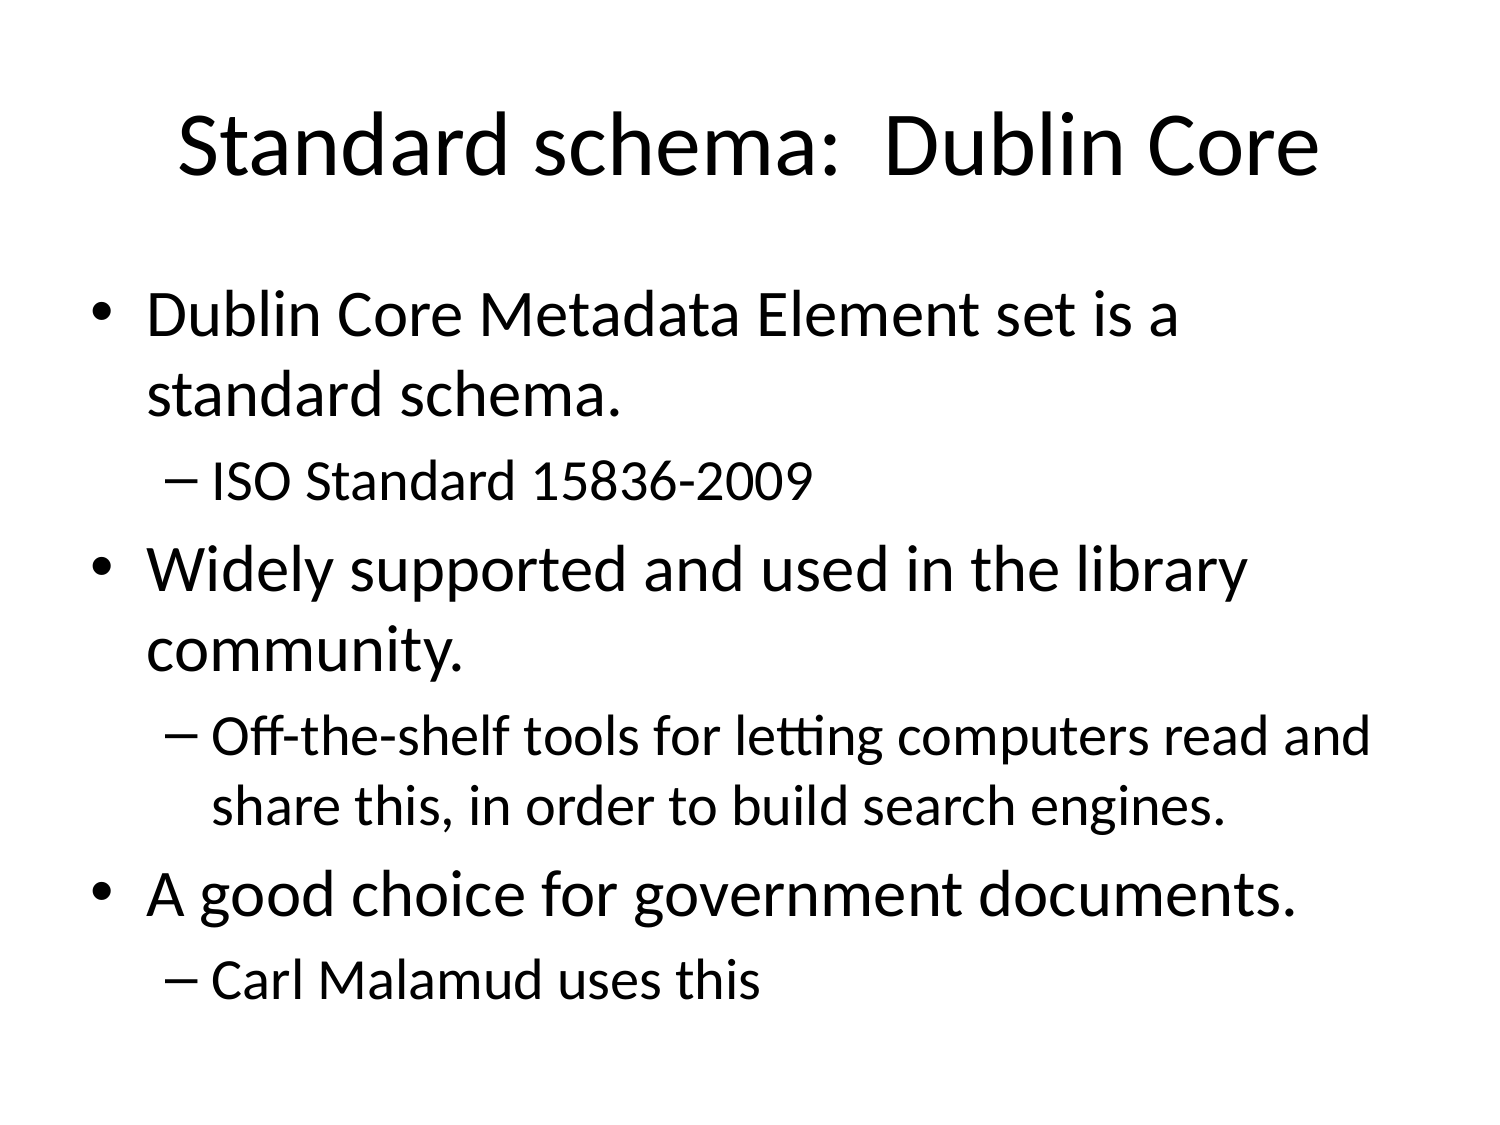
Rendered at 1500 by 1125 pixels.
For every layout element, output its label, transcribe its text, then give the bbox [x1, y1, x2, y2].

title Standard schema: Dublin Core [75, 45, 1425, 233]
list Dublin Core Metadata Element set is a standard schema. ISO Standard 15836-2009 Widely supported and used in the library community. Off-the-shelf tools for letting computers read and share this, in order to build search engines. A good choice for government documents. Carl Malamud uses this [75, 262, 1425, 1125]
